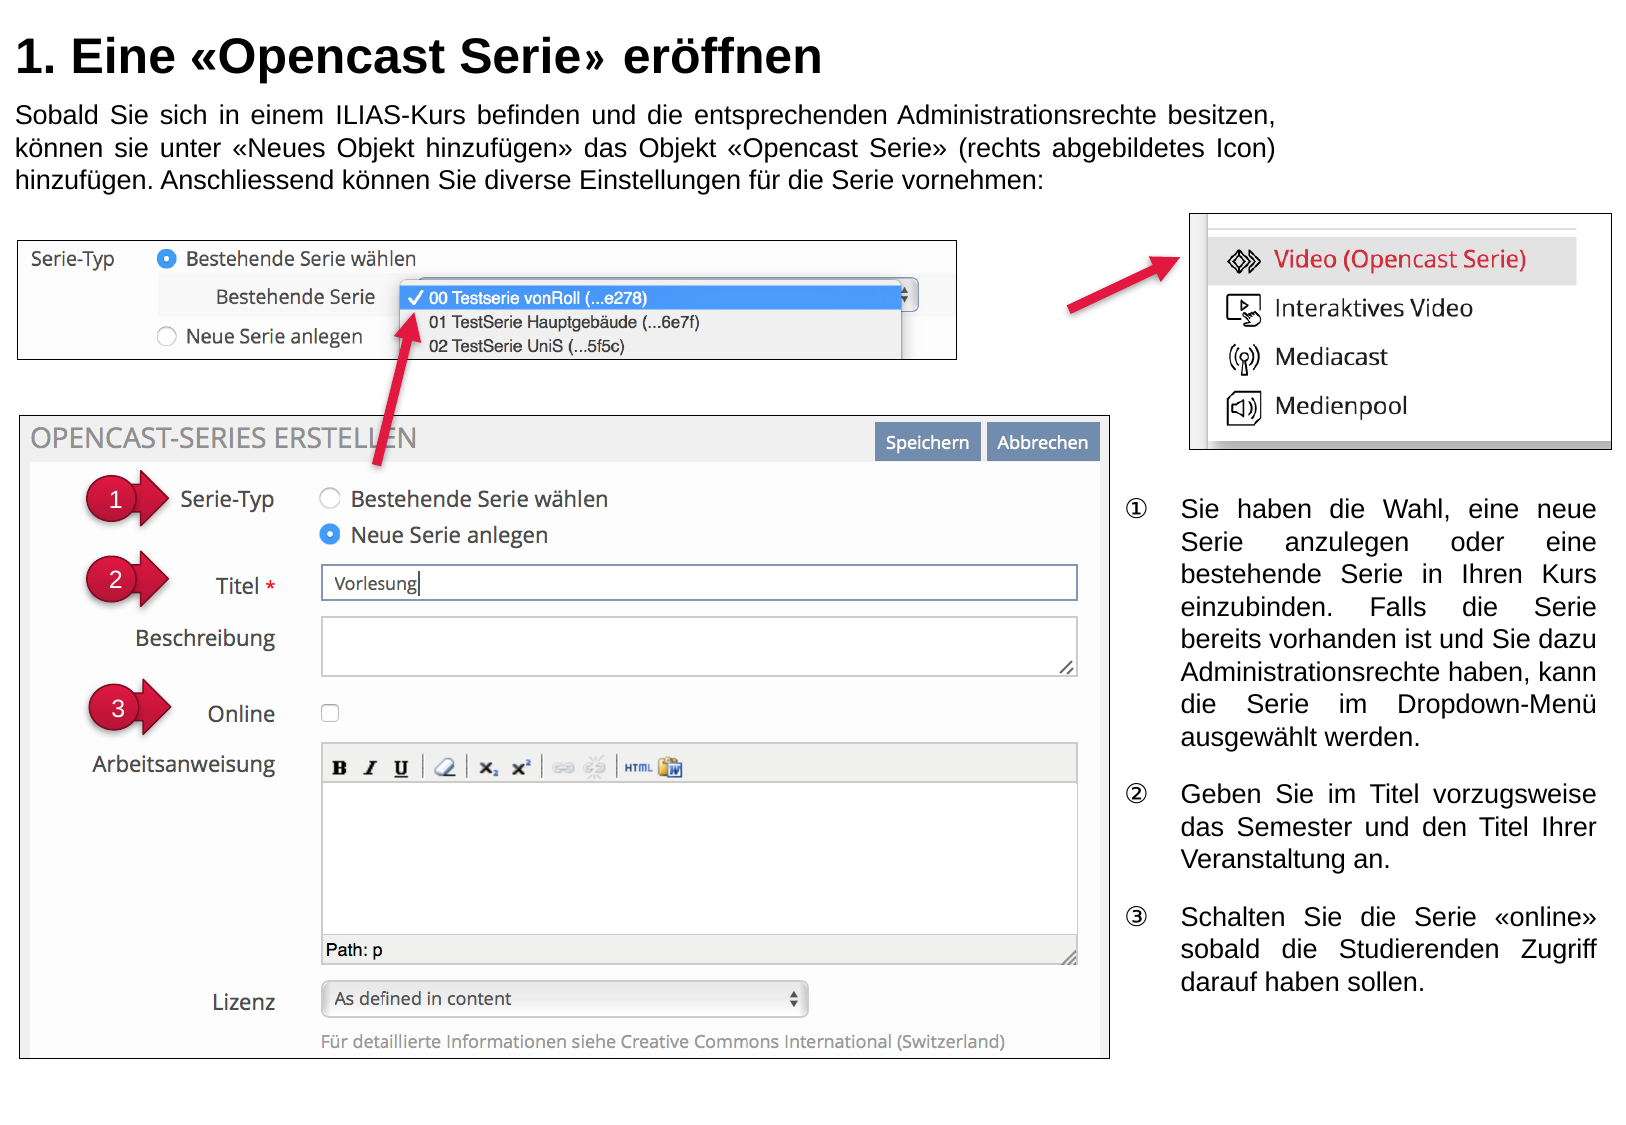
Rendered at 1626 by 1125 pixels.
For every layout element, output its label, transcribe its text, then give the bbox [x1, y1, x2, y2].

picture [1189, 213, 1612, 450]
picture [19, 414, 1110, 1059]
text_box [1068, 256, 1181, 310]
text_box Sie haben die Wahl, eine neue Serie anzulegen oder eine bestehende Serie in Ihren Kurs einzubinden. Falls die Serie bereits vorhanden ist und Sie dazu Administrationsrechte haben, kann die Serie im Dropdown-Menü ausgewählt werden. Geben Sie im Titel vorzugsweise das Semester und den Titel Ihrer Veranstaltung an. Schalten Sie die Serie «online» sobald die Studierenden Zugriff darauf haben sollen. [1114, 484, 1612, 1004]
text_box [86, 550, 169, 607]
text_box 1. Eine «Opencast Serie» eröffnen [0, 15, 1625, 91]
text_box Sobald Sie sich in einem ILIAS-Kurs befinden und die entsprechenden Administrationsrechte besitzen, können sie unter «Neues Objekt hinzufügen» das Objekt «Opencast Serie» (rechts abgebildetes Icon) hinzufügen. Anschliessend können Sie diverse Einstellungen für die Serie vornehmen: [0, 91, 1290, 203]
picture [17, 239, 957, 360]
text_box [86, 470, 169, 526]
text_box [89, 679, 171, 735]
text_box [376, 311, 415, 466]
